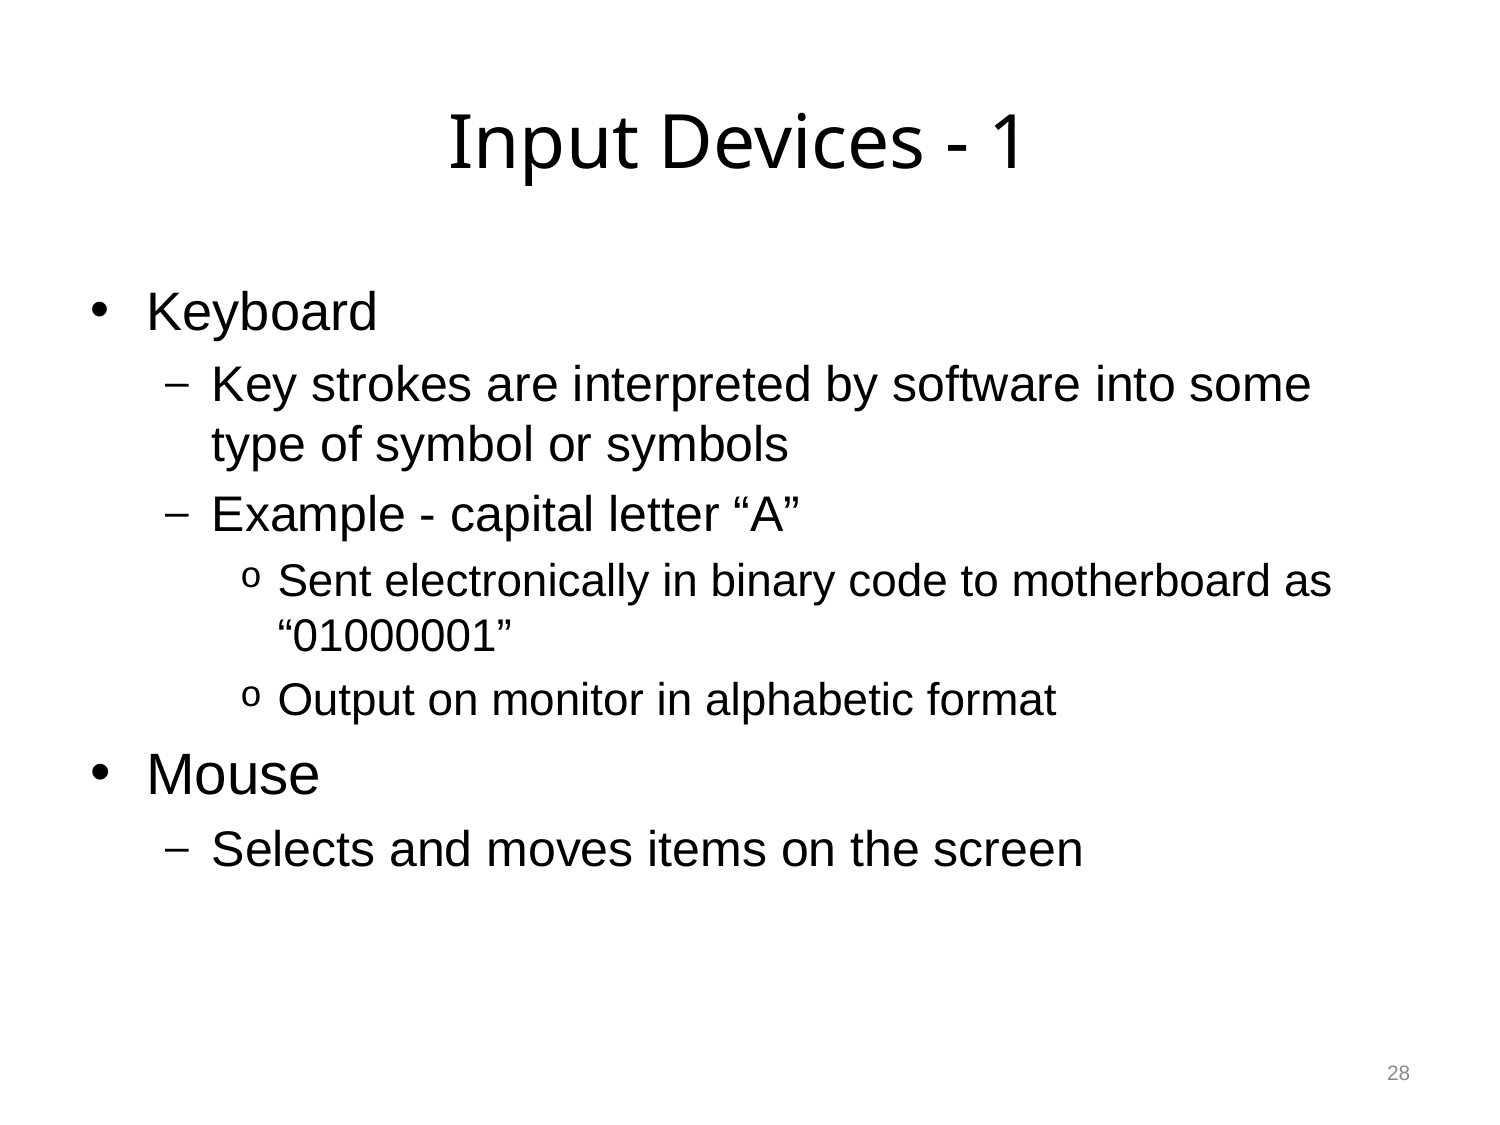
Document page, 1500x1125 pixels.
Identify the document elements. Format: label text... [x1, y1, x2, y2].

list Keyboard Key strokes are interpreted by software into some type of symbol or symbols Example - capital letter “A” Sent electronically in binary code to motherboard as “01000001” Output on monitor in alphabetic format Mouse Selects and moves items on the screen [75, 268, 1425, 1019]
title Input Devices - 1 [75, 45, 1425, 233]
slide_number 28 [1341, 1027, 1425, 1118]
